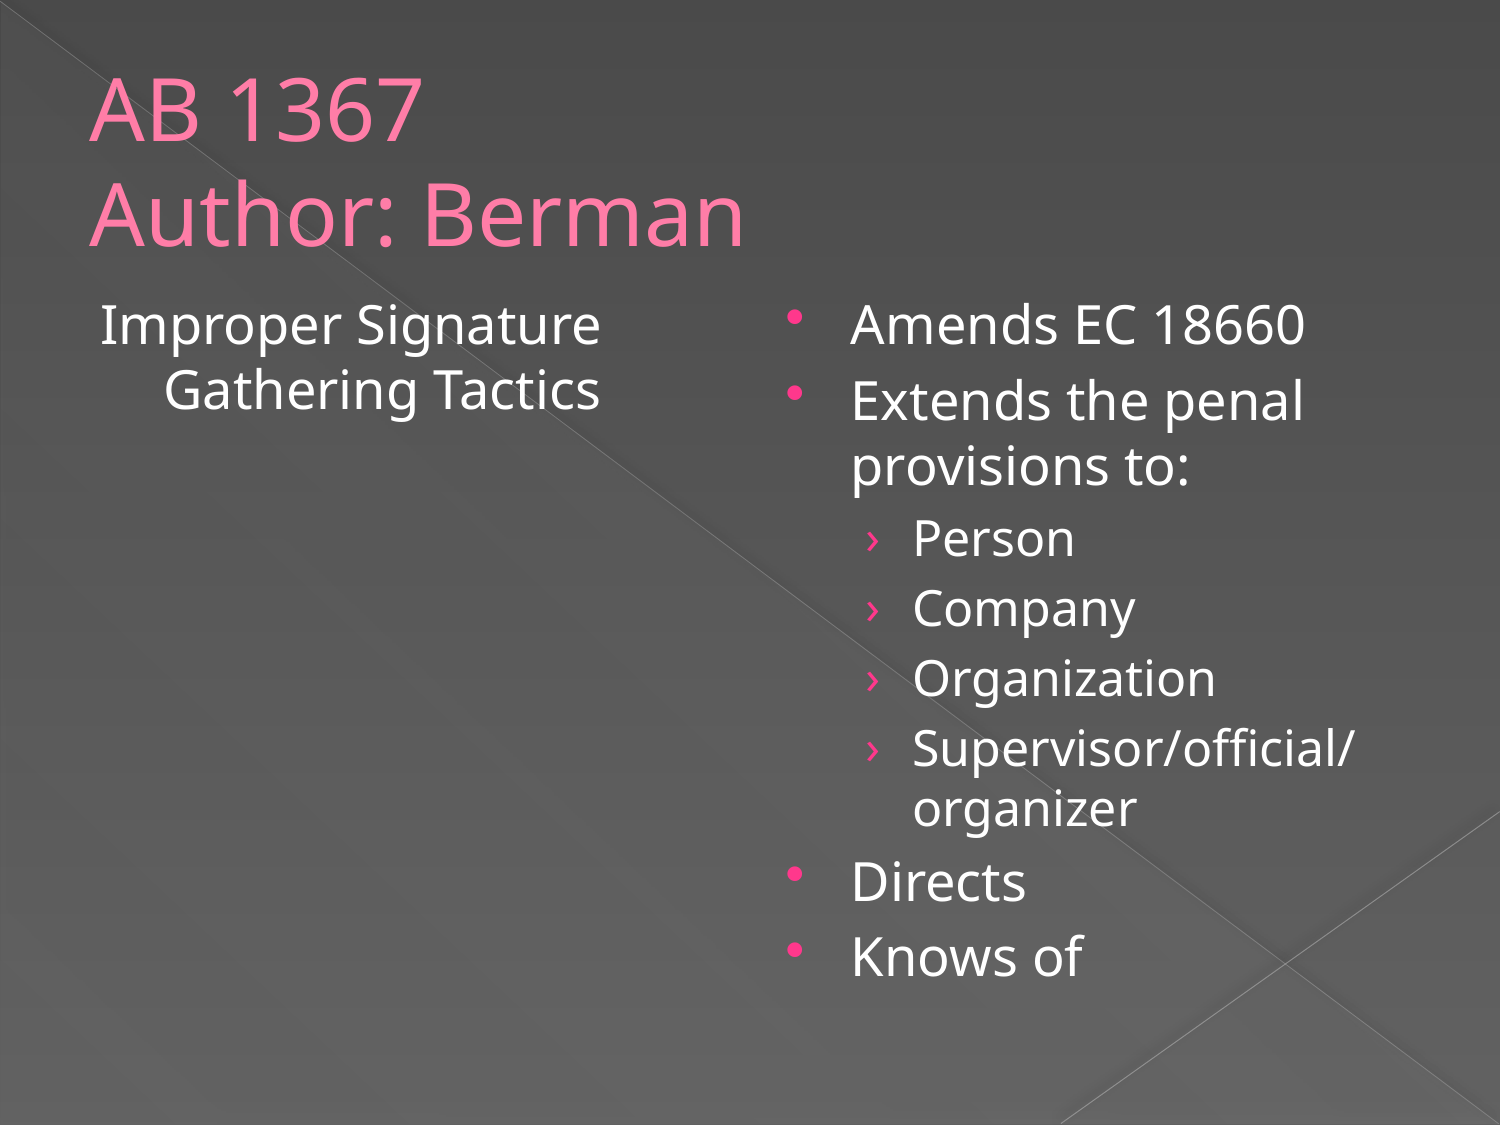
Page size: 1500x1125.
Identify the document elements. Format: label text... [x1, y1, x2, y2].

title AB 1367 Author: Berman [75, 43, 1425, 274]
list Amends EC 18660 Extends the penal provisions to: Person Company Organization Supervisor/official/ organizer Directs Knows of [762, 282, 1425, 1025]
list Improper Signature Gathering Tactics [75, 282, 738, 1025]
